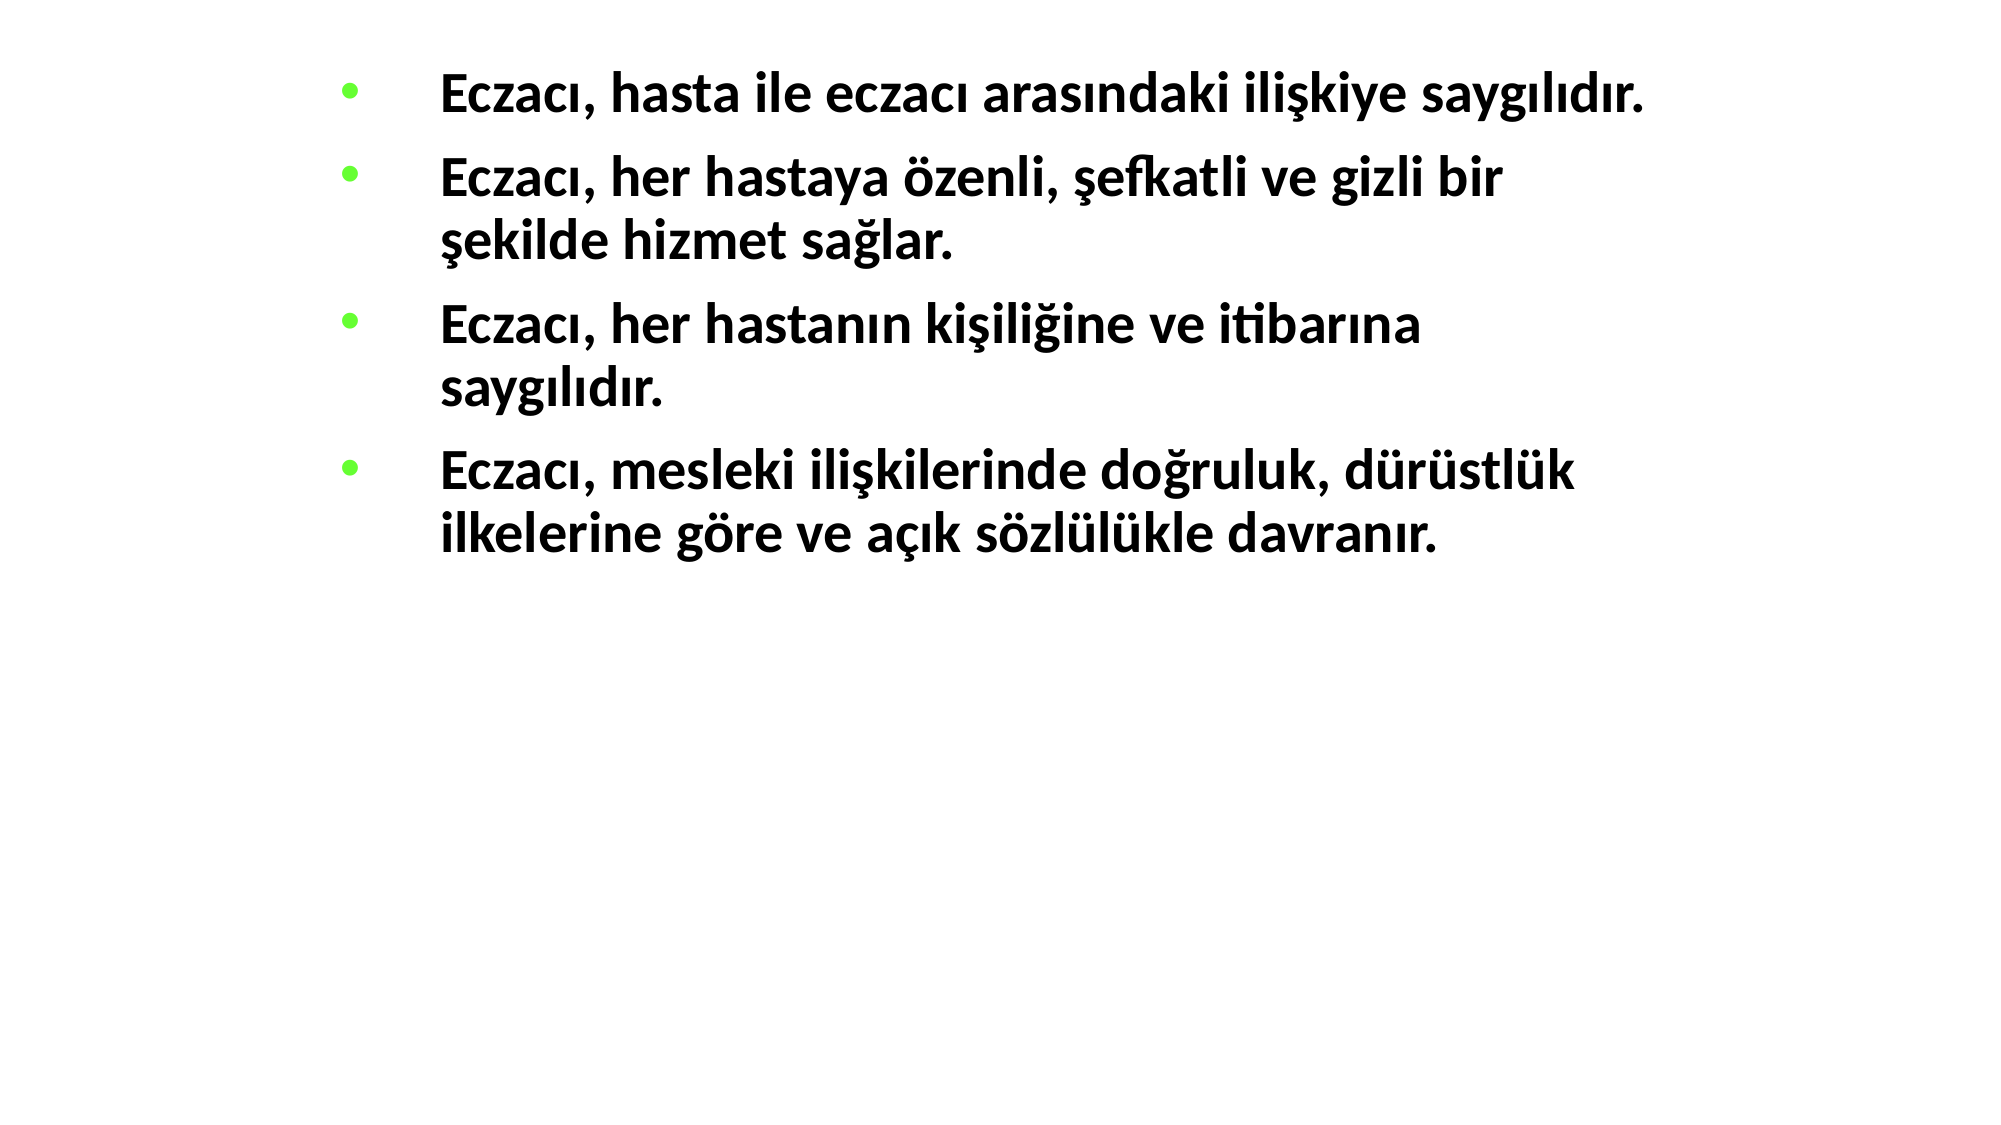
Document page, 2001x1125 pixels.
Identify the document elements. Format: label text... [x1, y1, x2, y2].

list Eczacı, hasta ile eczacı arasındaki ilişkiye saygılıdır. Eczacı, her hastaya özenli, şefkatli ve gizli bir şekilde hizmet sağlar. Eczacı, her hastanın kişiliğine ve itibarına saygılıdır. Eczacı, mesleki ilişkilerinde doğruluk, dürüstlük ilkelerine göre ve açık sözlülükle davranır. [324, 54, 1675, 1006]
